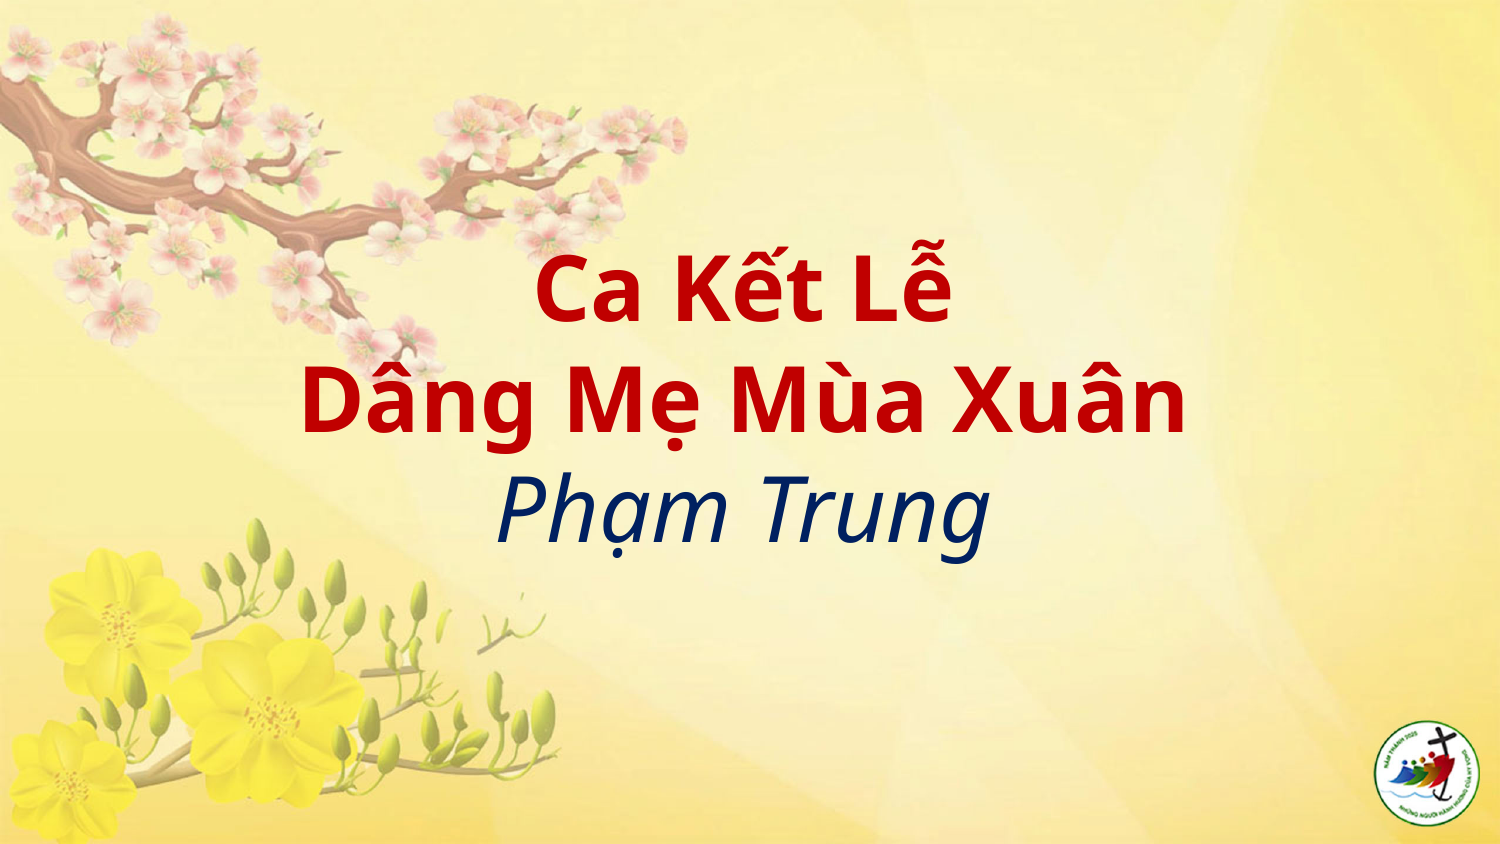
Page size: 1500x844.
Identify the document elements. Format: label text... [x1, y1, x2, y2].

picture [0, 0, 1500, 844]
title Ca Kết Lễ Dâng Mẹ Mùa Xuân Phạm Trung [0, 184, 1488, 607]
